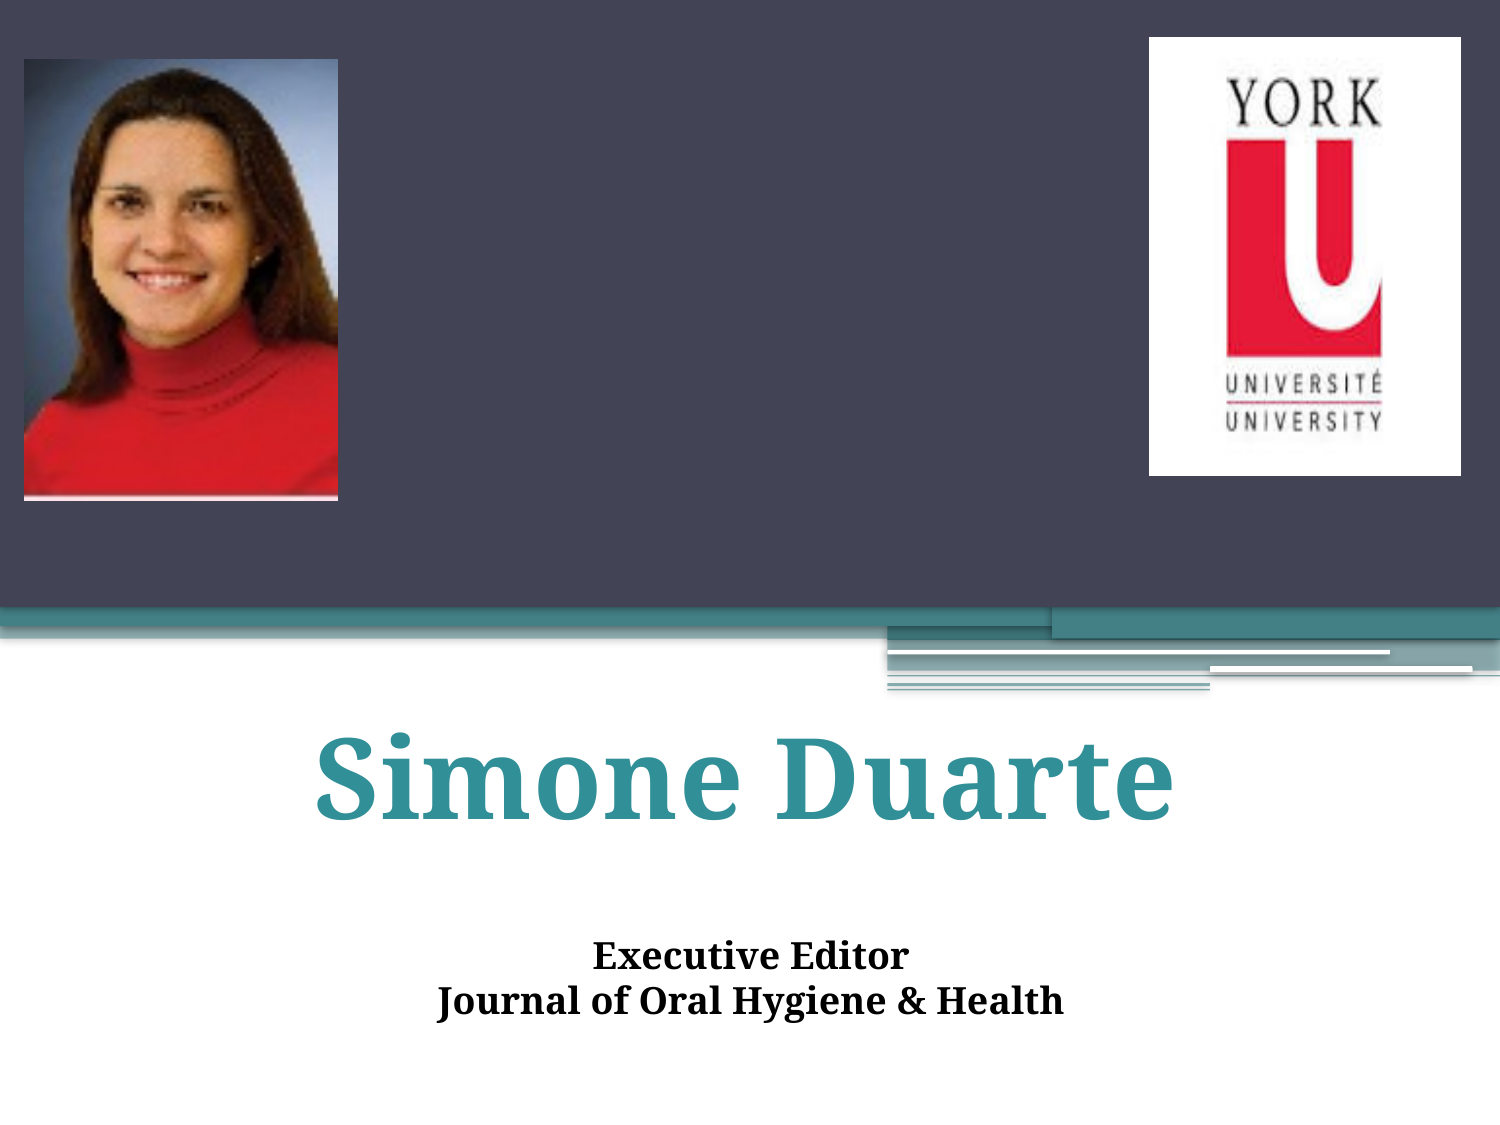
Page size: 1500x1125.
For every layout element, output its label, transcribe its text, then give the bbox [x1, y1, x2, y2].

text_box Executive Editor Journal of Oral Hygiene & Health [132, 924, 1371, 1030]
picture [24, 58, 338, 501]
picture [1149, 37, 1461, 476]
text_box Simone Duarte [299, 699, 1194, 850]
